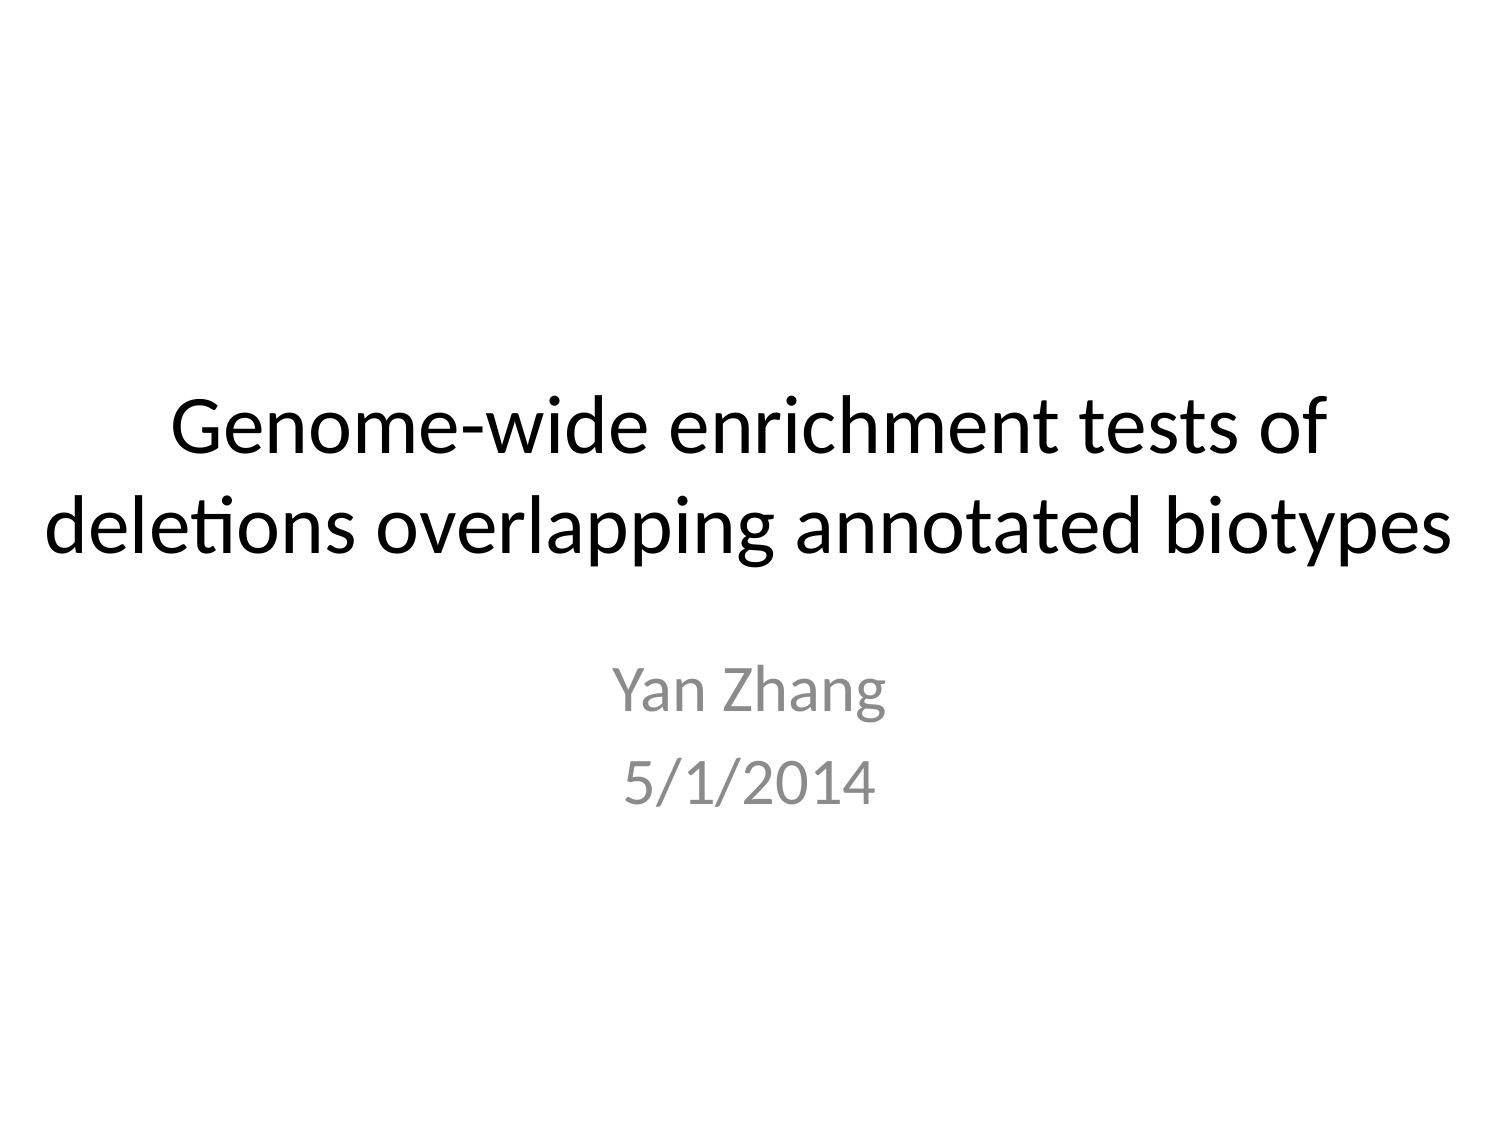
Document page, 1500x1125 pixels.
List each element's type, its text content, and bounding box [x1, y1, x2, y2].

title Genome-wide enrichment tests of deletions overlapping annotated biotypes [0, 349, 1500, 591]
subtitle Yan Zhang 5/1/2014 [225, 637, 1275, 925]
